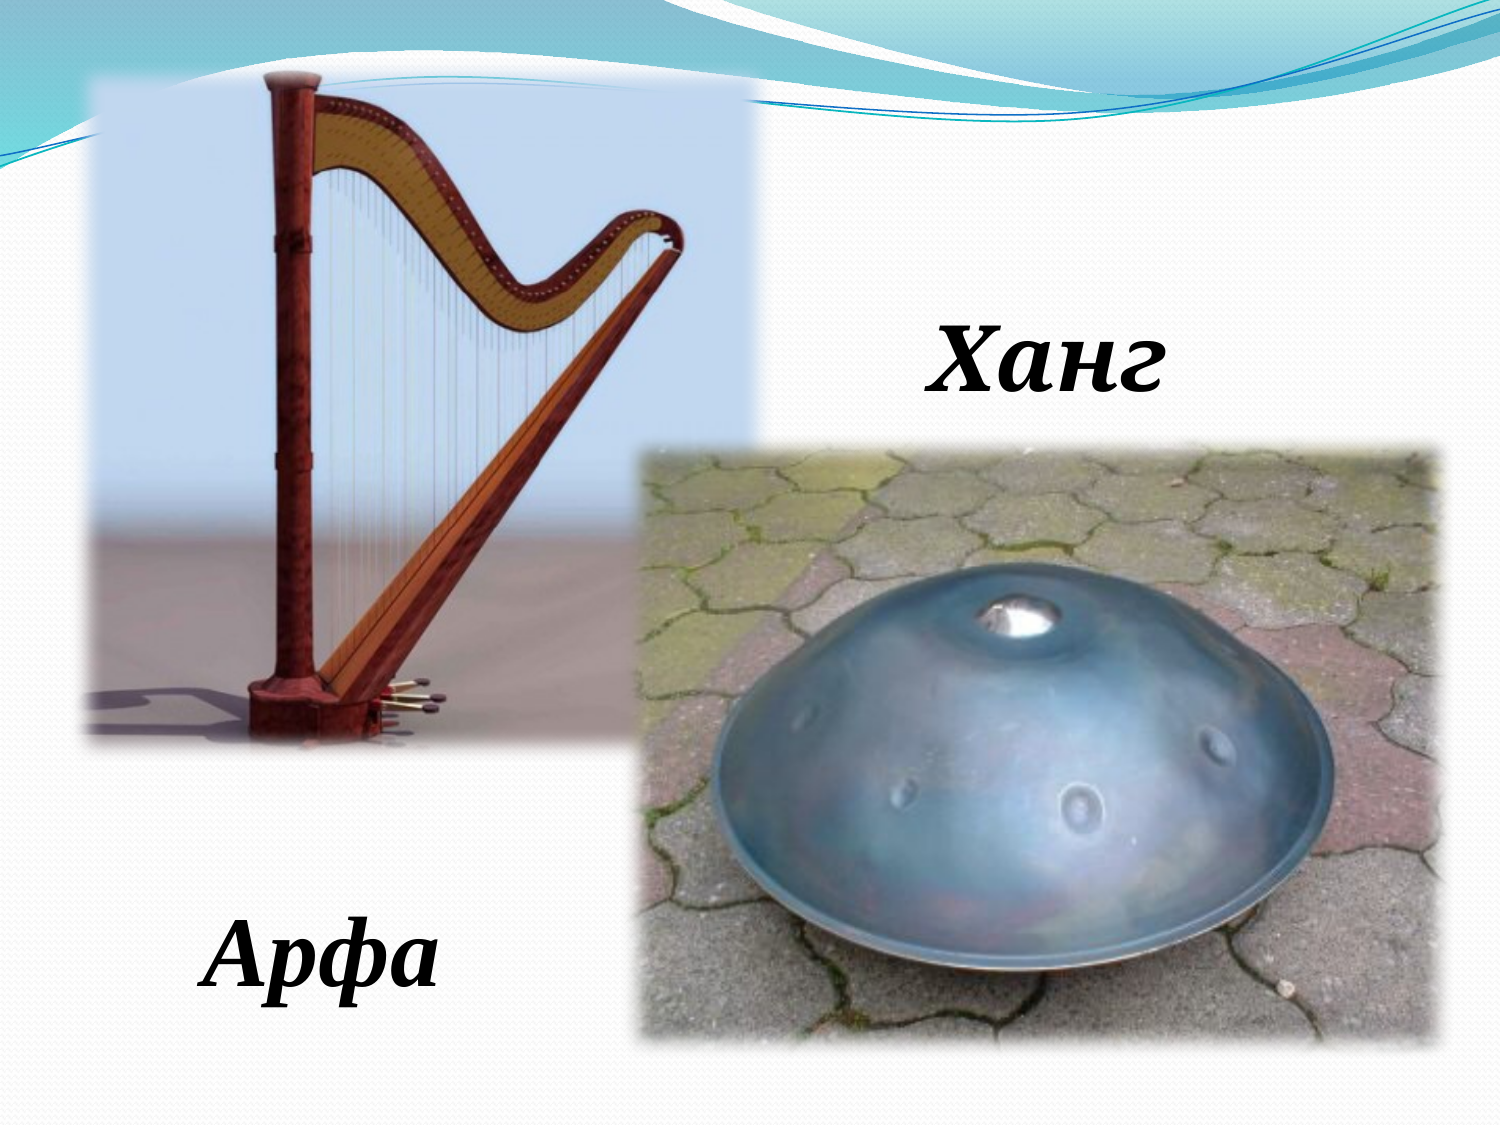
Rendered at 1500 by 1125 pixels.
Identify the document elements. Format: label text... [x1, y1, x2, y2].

picture [70, 58, 774, 762]
text_box Ханг [913, 292, 1231, 418]
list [620, 433, 1455, 1059]
text_box Арфа [187, 878, 481, 1014]
